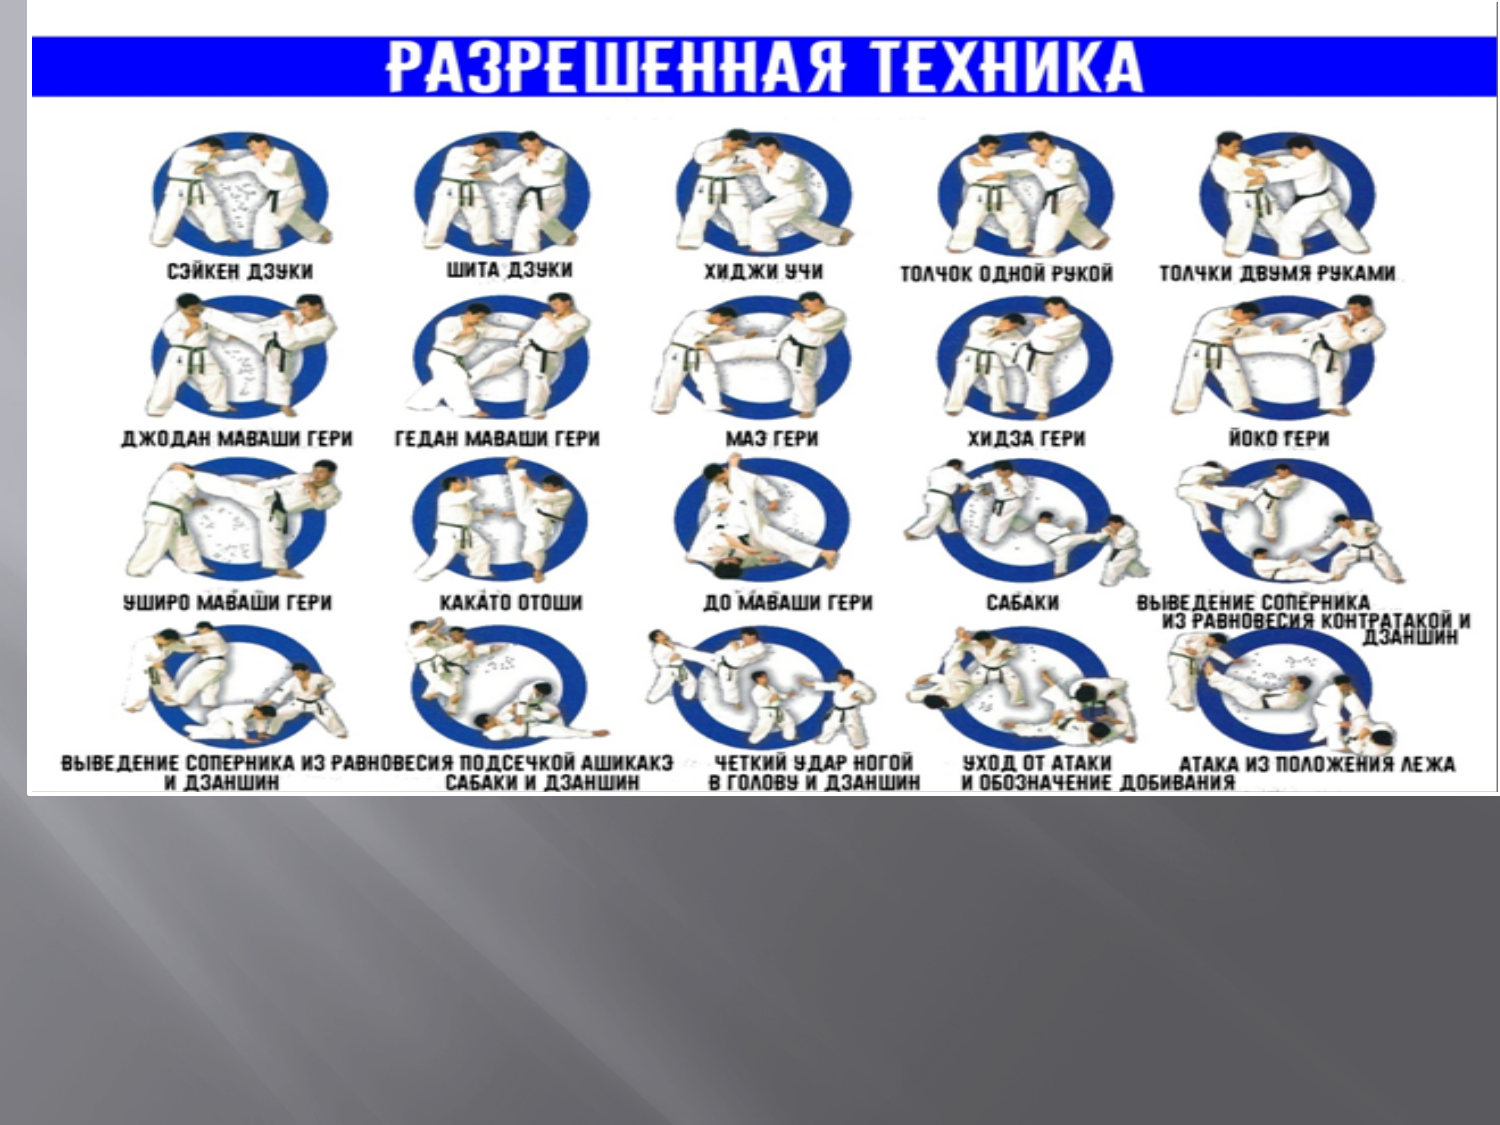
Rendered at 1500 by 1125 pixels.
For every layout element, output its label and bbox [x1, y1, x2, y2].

list [29, 0, 1500, 1125]
